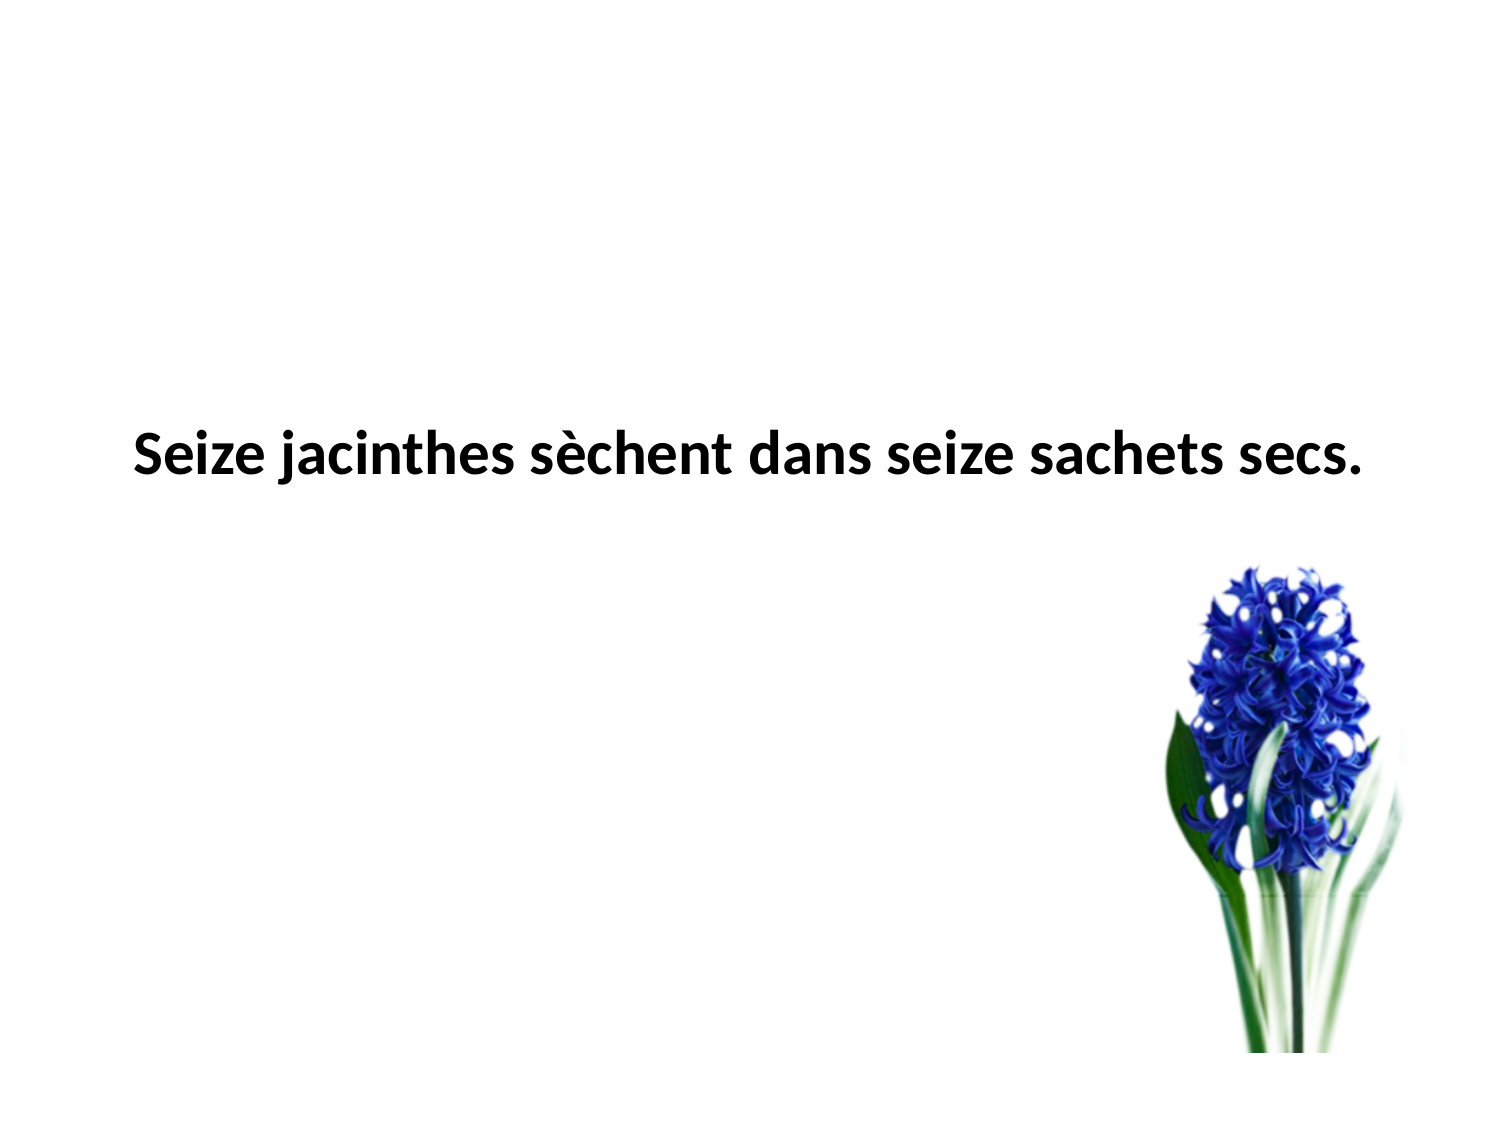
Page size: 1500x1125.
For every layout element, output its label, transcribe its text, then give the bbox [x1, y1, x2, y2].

picture [1163, 562, 1412, 1053]
title Seize jacinthes sèchent dans seize sachets secs. [112, 290, 1388, 532]
